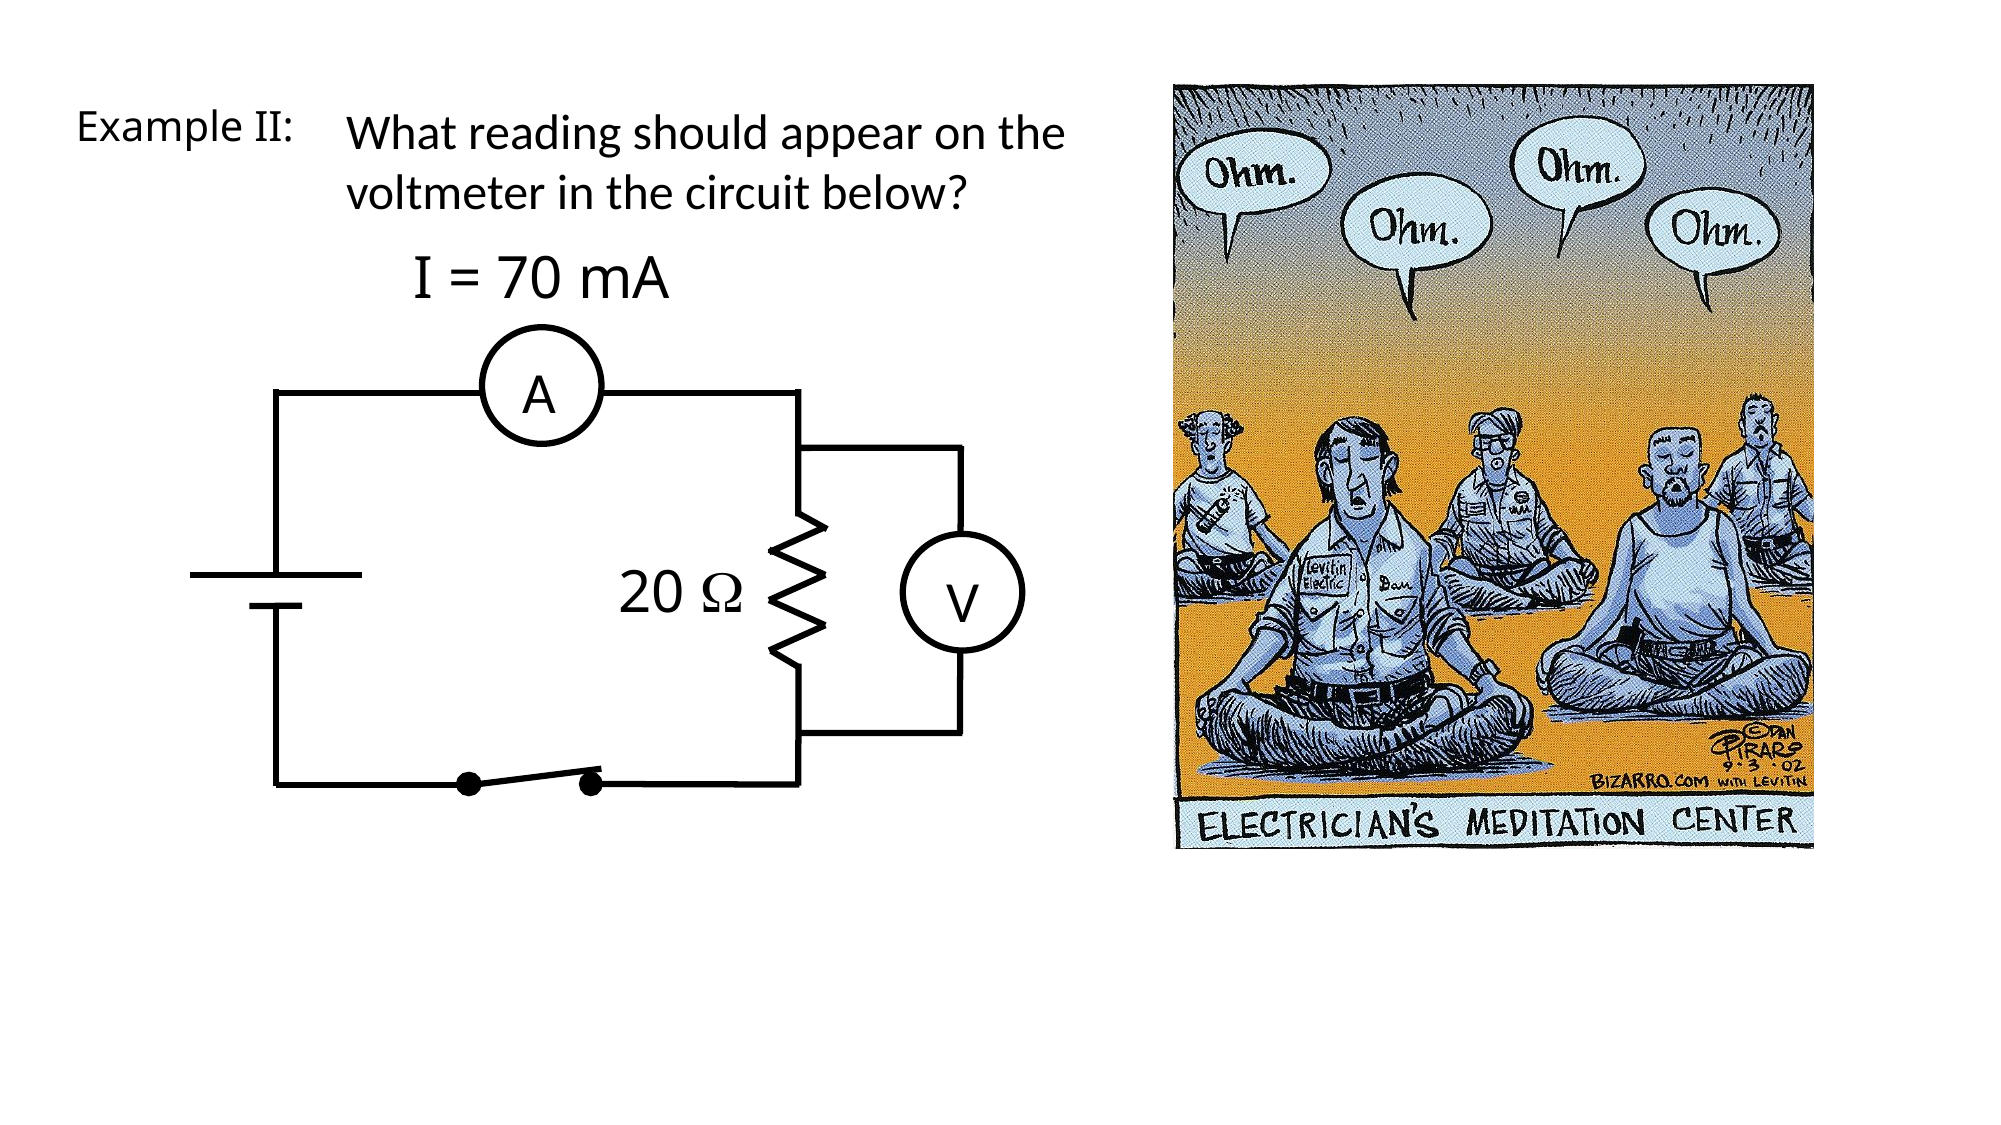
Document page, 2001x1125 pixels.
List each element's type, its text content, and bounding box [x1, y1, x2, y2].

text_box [275, 768, 800, 794]
text_box [591, 350, 603, 389]
text_box [500, 326, 584, 342]
text_box A [488, 342, 591, 389]
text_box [189, 389, 1023, 786]
text_box I = 70 mA [331, 233, 753, 318]
text_box What reading should appear on the voltmeter in the circuit below? [331, 92, 1092, 228]
picture [1173, 84, 1814, 849]
text_box Example II: [61, 92, 331, 158]
text_box [480, 357, 488, 389]
